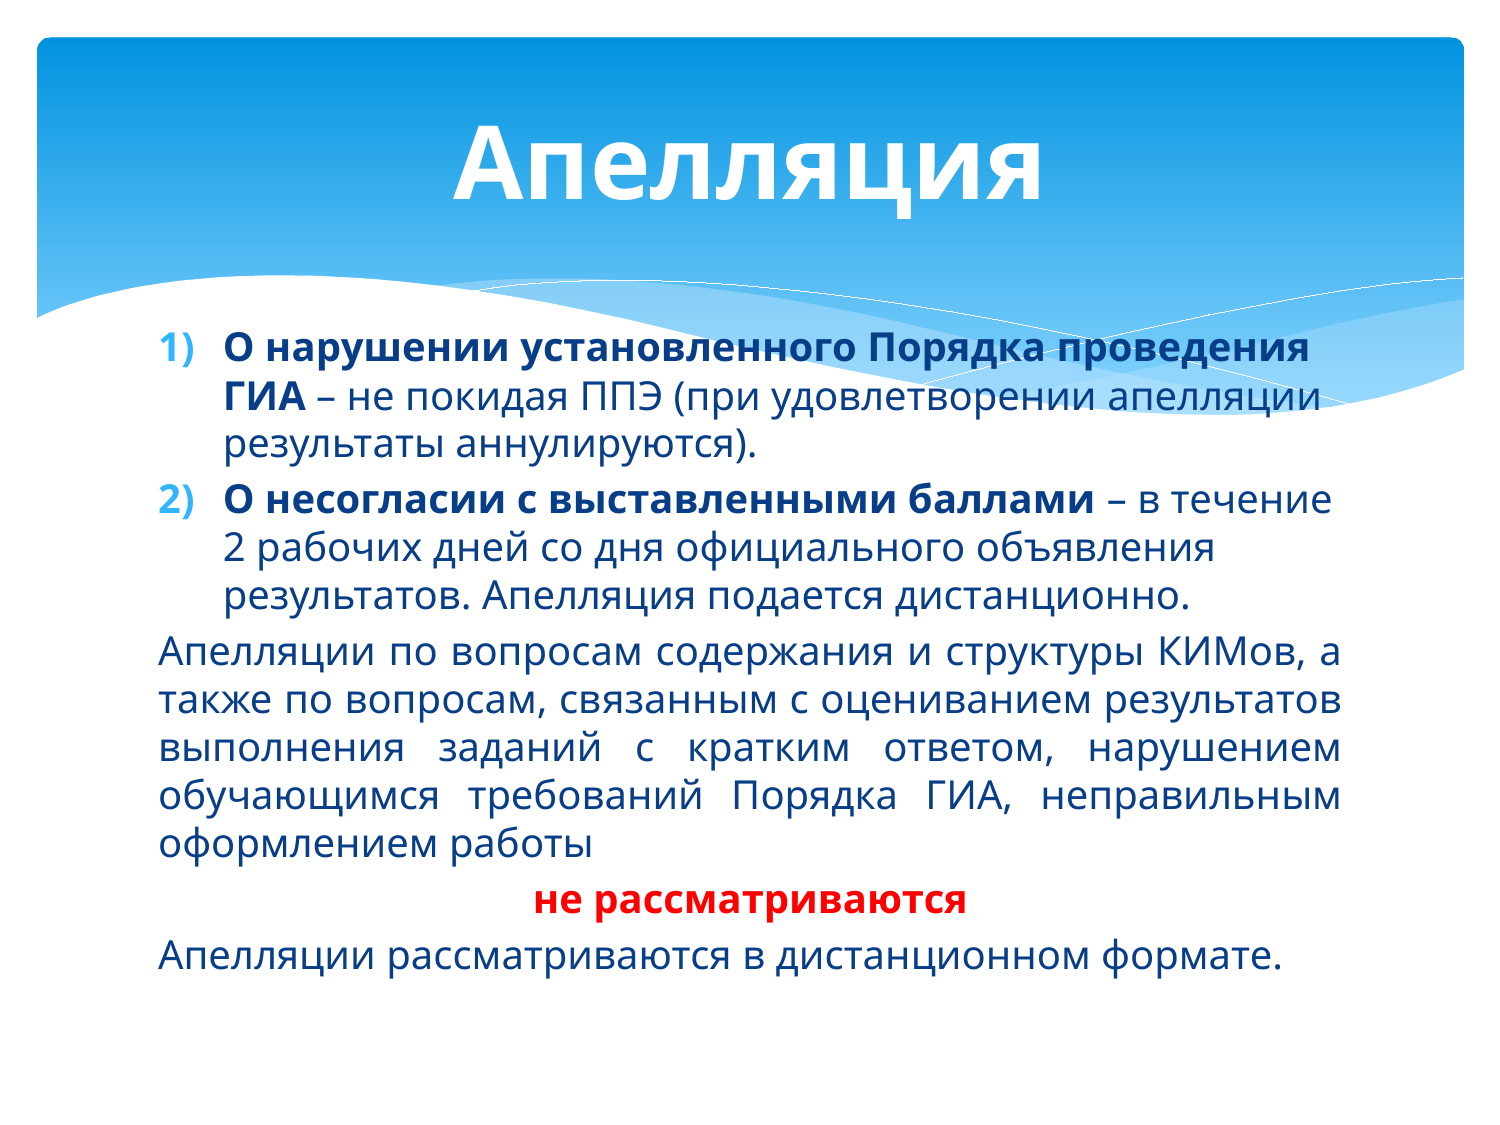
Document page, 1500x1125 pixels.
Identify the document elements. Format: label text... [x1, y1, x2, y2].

title Апелляция [75, 55, 1425, 261]
list О нарушении установленного Порядка проведения ГИА – не покидая ППЭ (при удовлетворении апелляции результаты аннулируются). О несогласии с выставленными баллами – в течение 2 рабочих дней со дня официального объявления результатов. Апелляция подается дистанционно. Апелляции по вопросам содержания и структуры КИМов, а также по вопросам, связанным с оцениванием результатов выполнения заданий с кратким ответом, нарушением обучающимся требований Порядка ГИА, неправильным оформлением работы не рассматриваются Апелляции рассматриваются в дистанционном формате. [143, 314, 1359, 1005]
